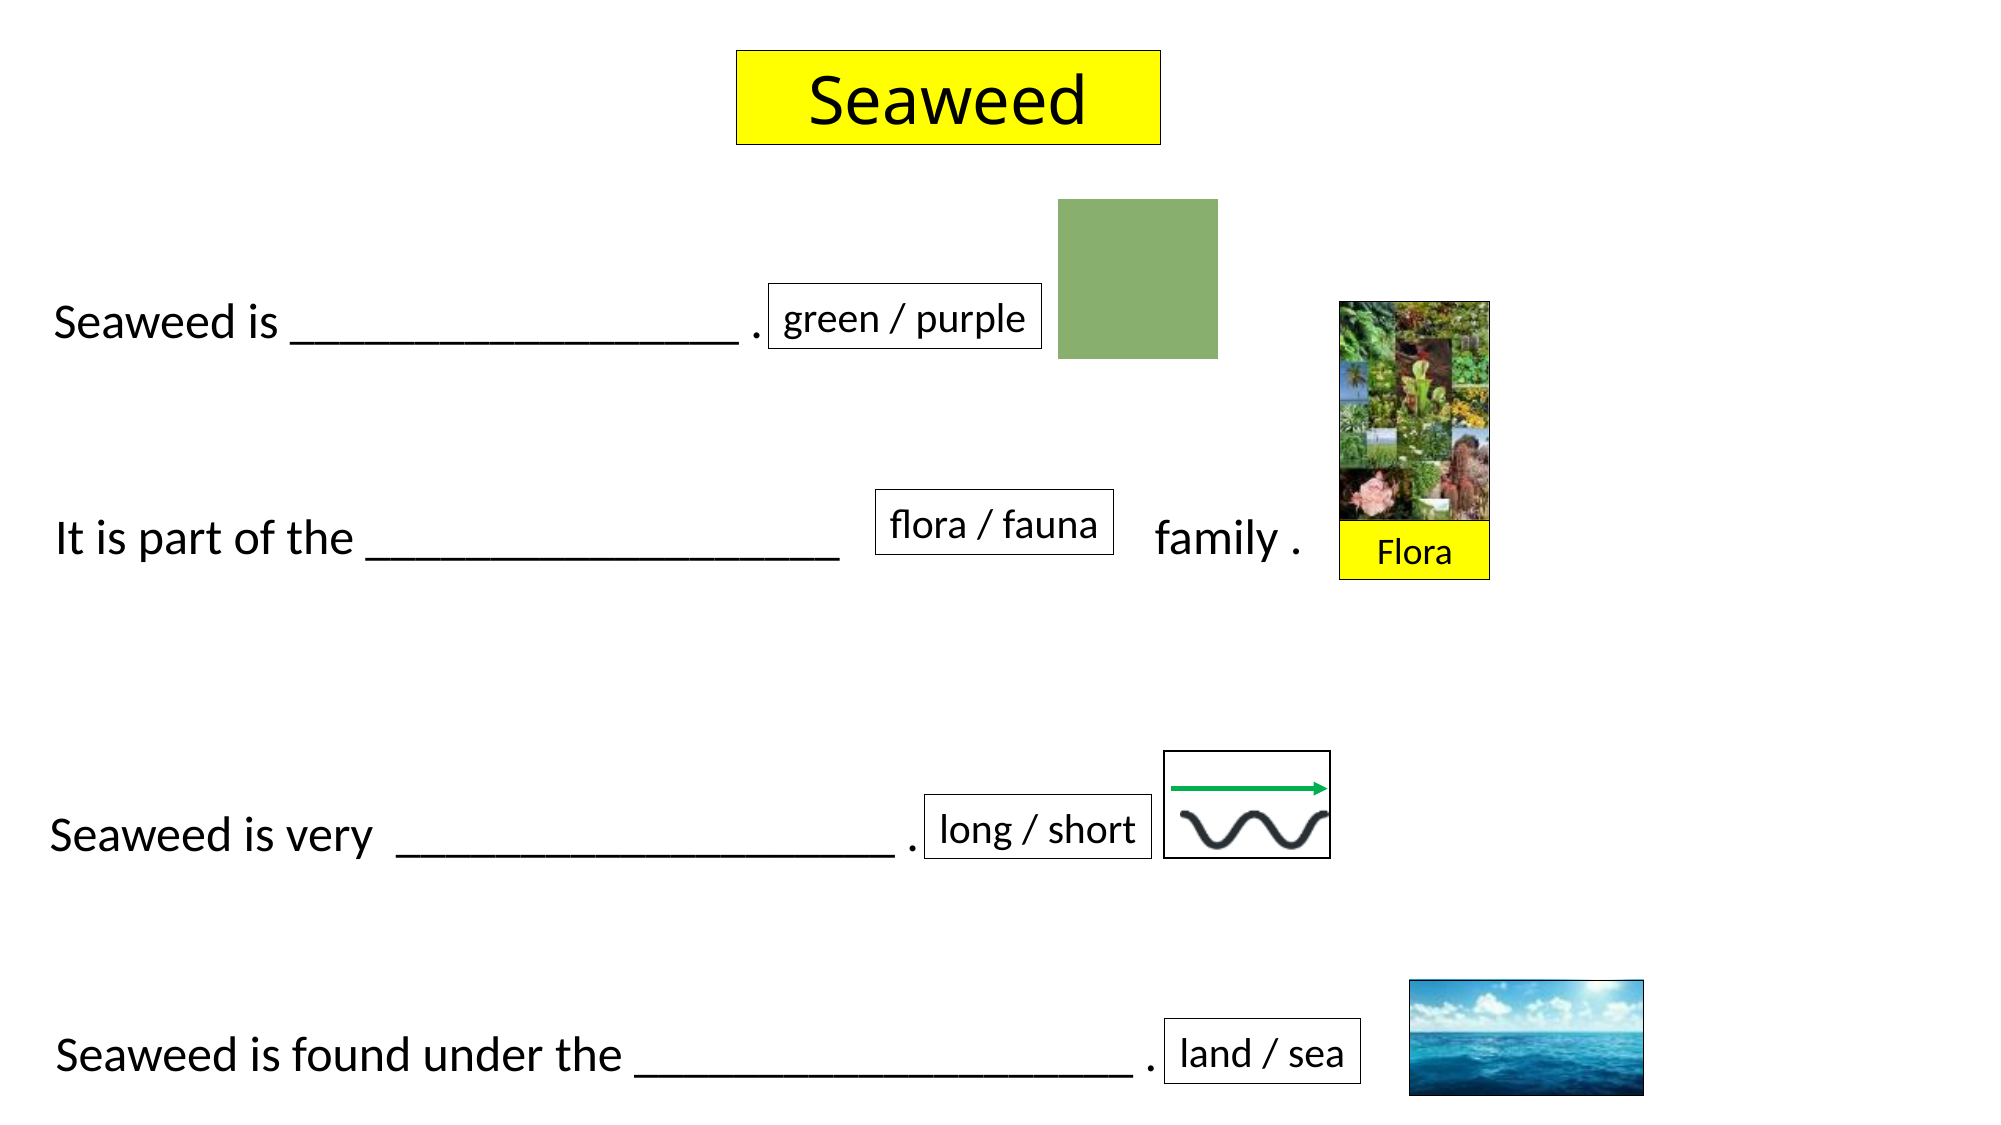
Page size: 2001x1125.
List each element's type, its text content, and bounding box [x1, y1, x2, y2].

text_box Seaweed is __________________ . [38, 280, 779, 356]
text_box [1339, 301, 1490, 581]
picture [1058, 199, 1218, 359]
text_box It is part of the ___________________ family . [40, 497, 1319, 573]
picture [1180, 769, 1329, 895]
text_box Seaweed [736, 50, 1161, 145]
text_box Seaweed is found under the ____________________ . [40, 1013, 1174, 1089]
text_box Seaweed is very ____________________ . [34, 794, 935, 869]
picture [1409, 979, 1644, 1096]
text_box long / short [924, 794, 1152, 859]
text_box green / purple [768, 283, 1042, 349]
text_box land / sea [1164, 1018, 1361, 1084]
text_box [1163, 750, 1331, 859]
text_box flora / fauna [875, 489, 1114, 555]
